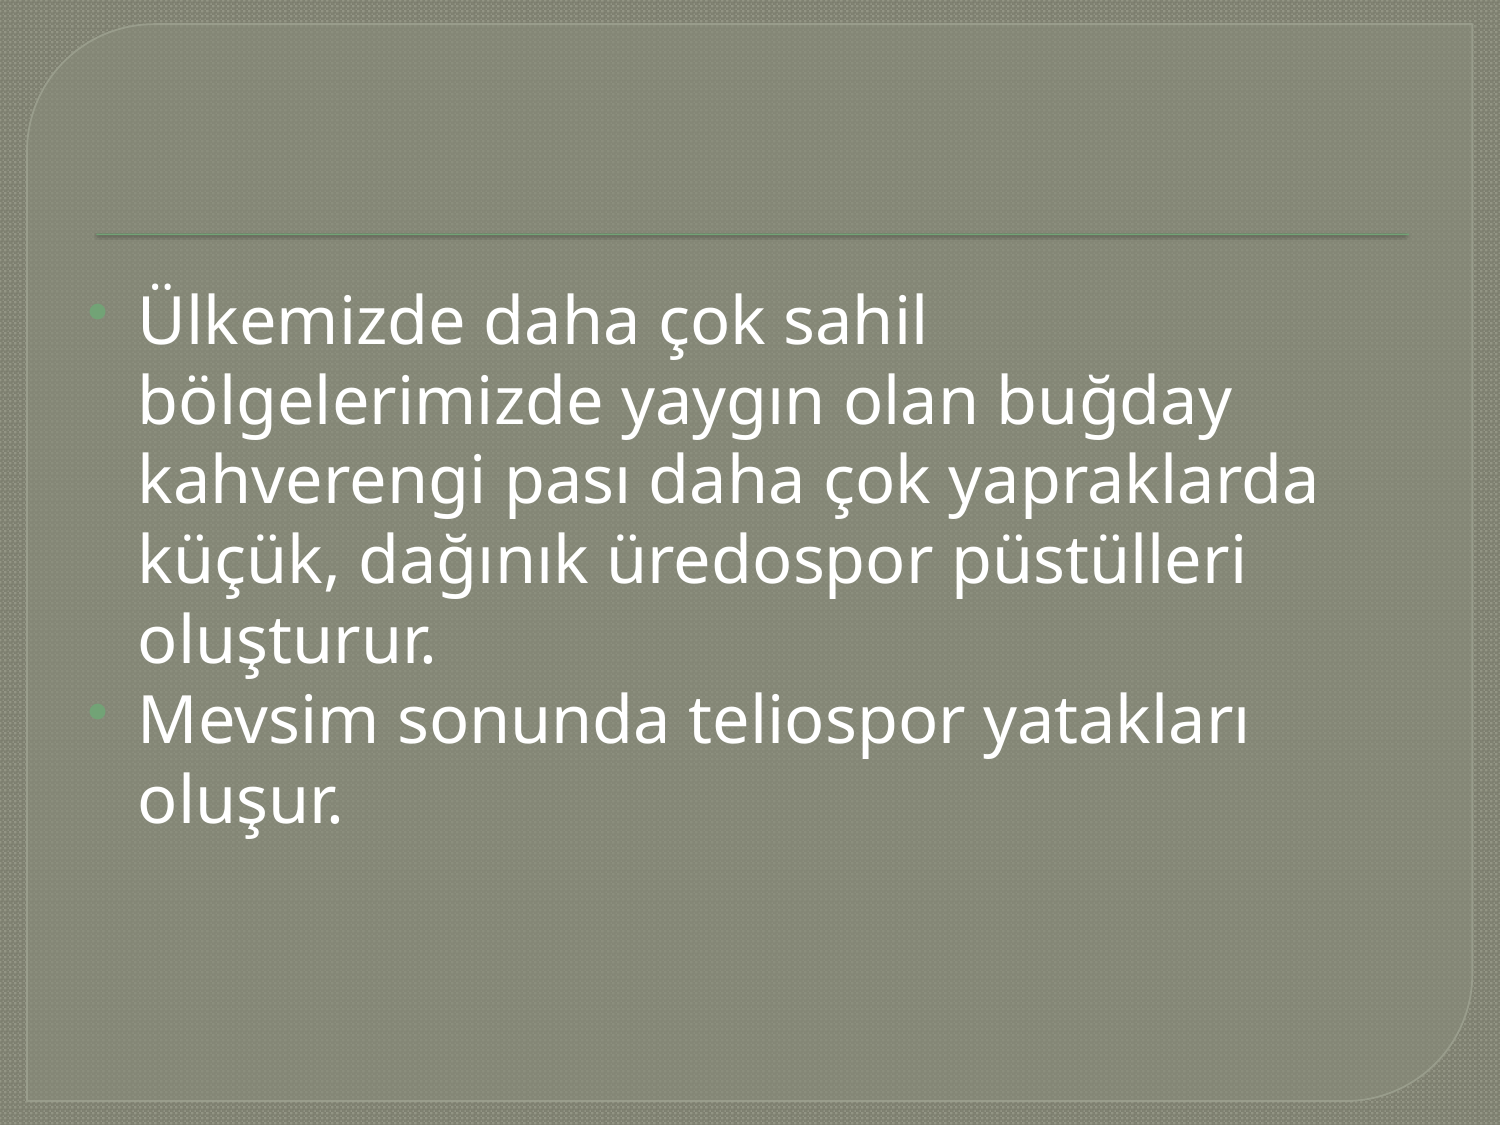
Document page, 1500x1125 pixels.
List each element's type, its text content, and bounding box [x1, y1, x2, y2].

list Ülkemizde daha çok sahil bölgelerimizde yaygın olan buğday kahverengi pası daha çok yapraklarda küçük, dağınık üredospor püstülleri oluşturur. Mevsim sonunda teliospor yatakları oluşur. [75, 270, 1425, 1013]
